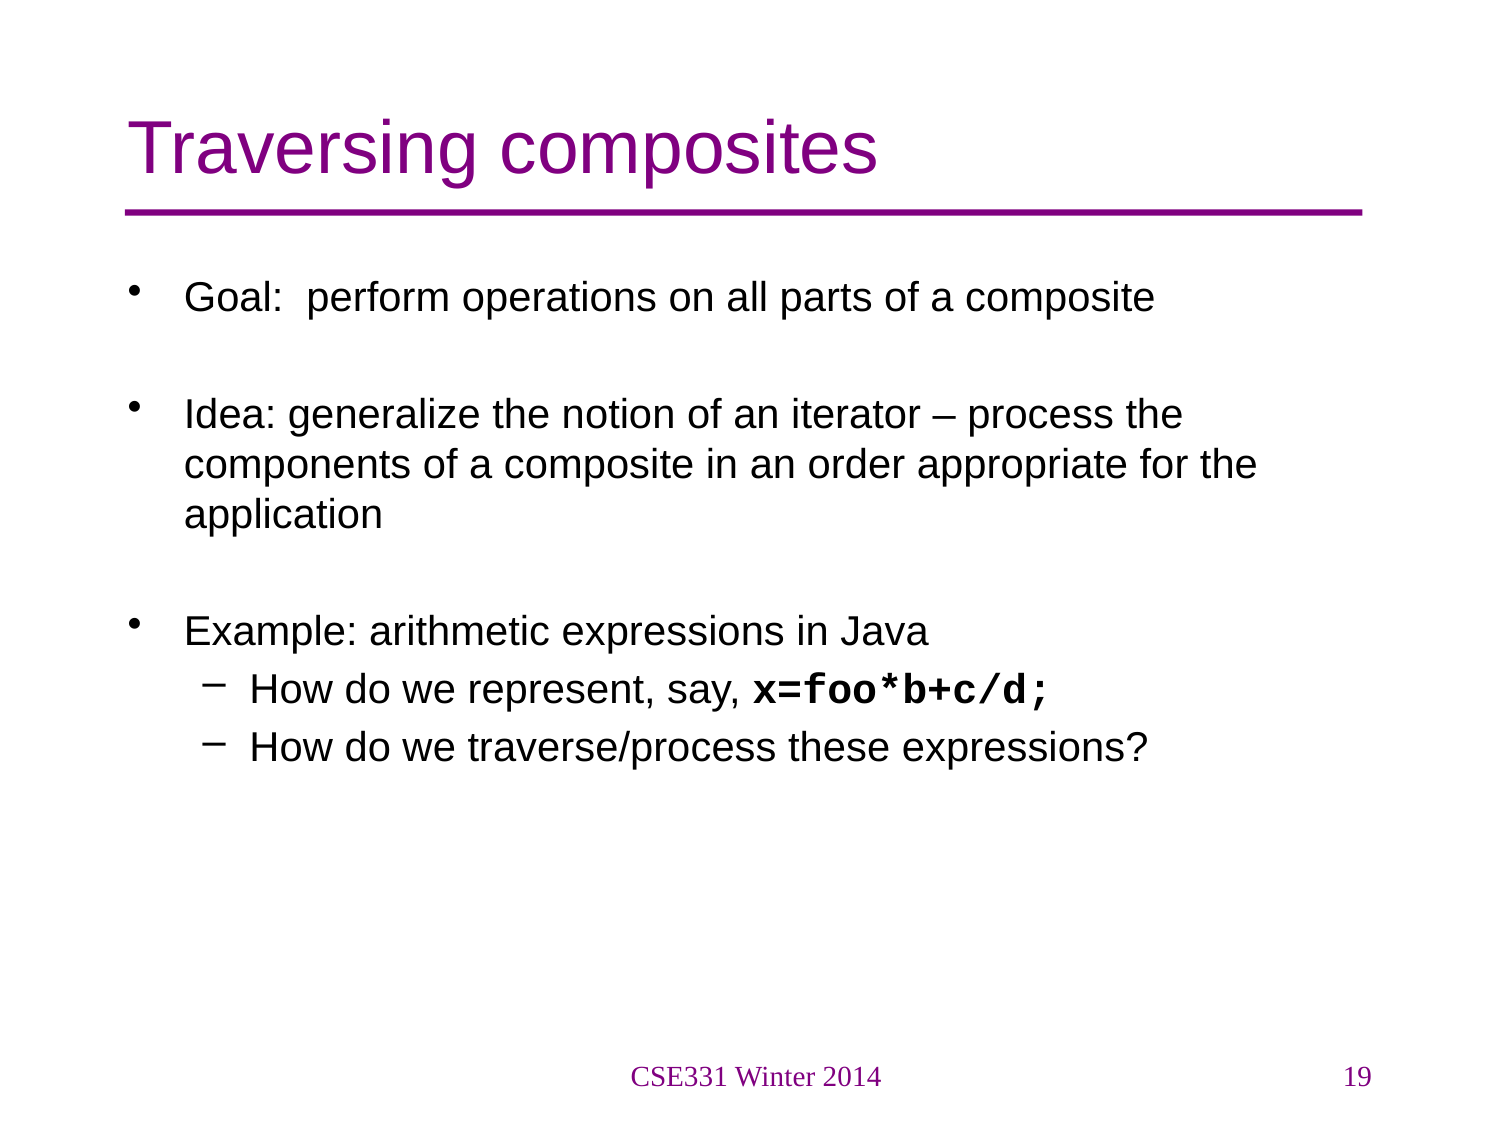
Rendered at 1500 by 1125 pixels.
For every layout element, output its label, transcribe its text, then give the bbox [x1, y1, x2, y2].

footer CSE331 Winter 2014 [474, 1049, 1038, 1125]
slide_number 19 [1074, 1049, 1388, 1125]
list Goal: perform operations on all parts of a composite Idea: generalize the notion of an iterator – process the components of a composite in an order appropriate for the application Example: arithmetic expressions in Java How do we represent, say, x=foo*b+c/d; How do we traverse/process these expressions? [112, 262, 1388, 1000]
title Traversing composites [112, 50, 1388, 238]
